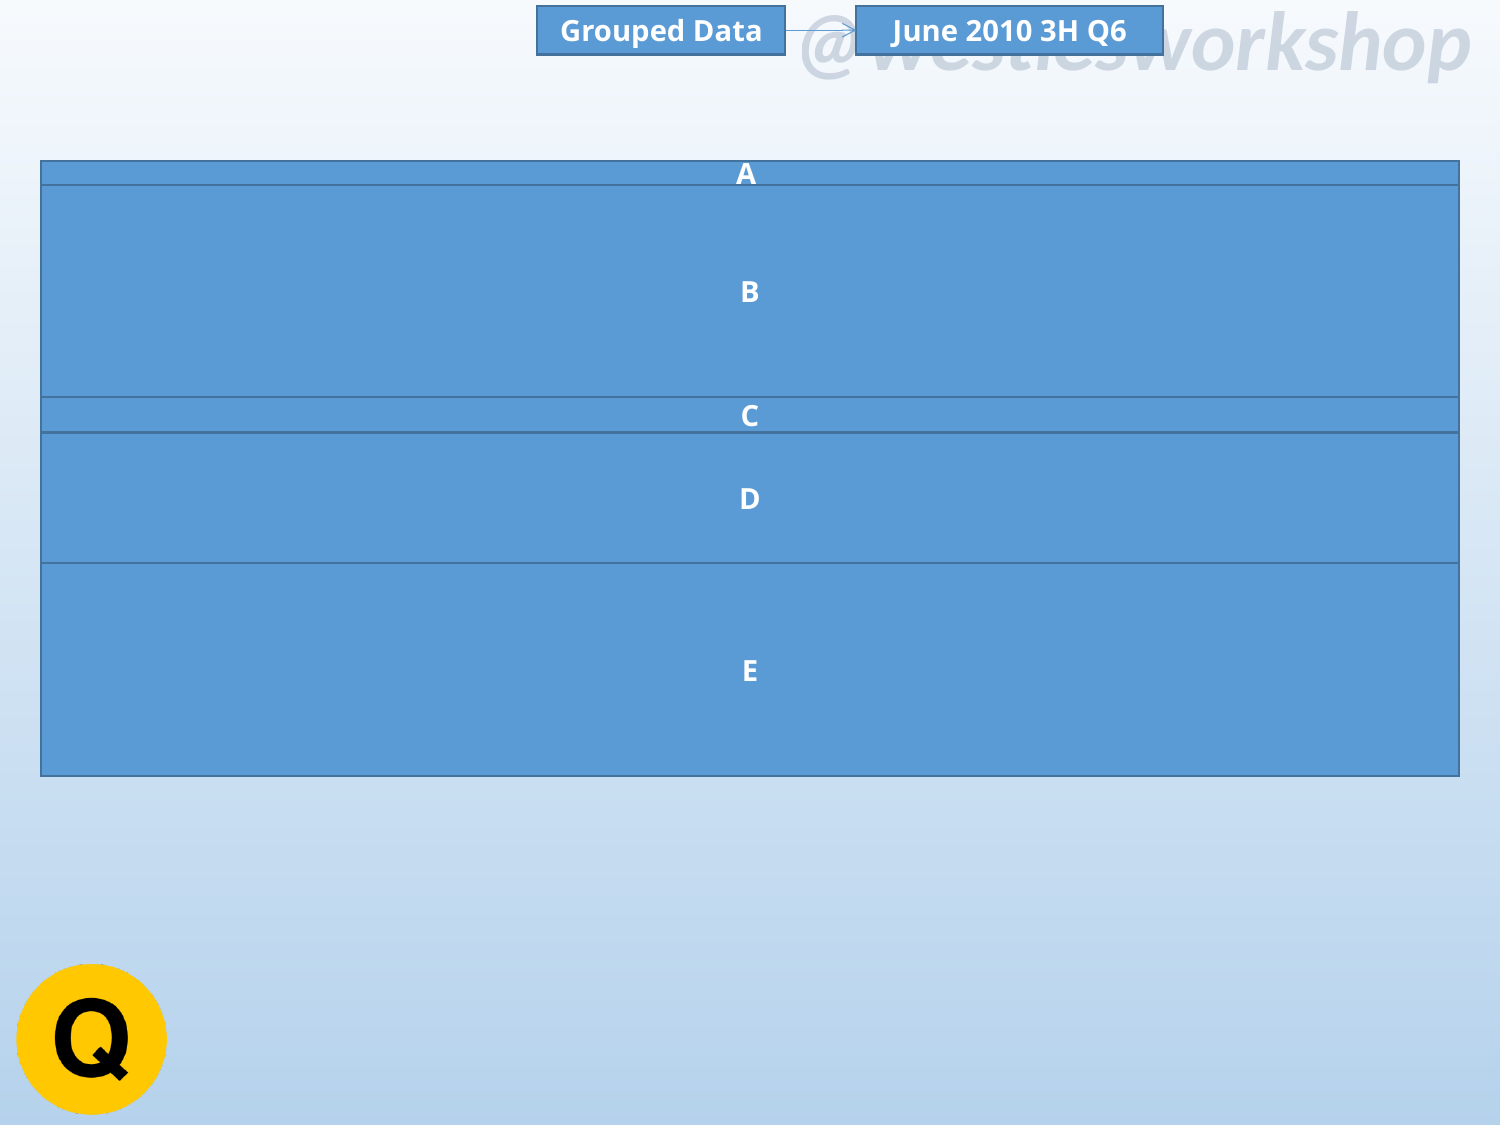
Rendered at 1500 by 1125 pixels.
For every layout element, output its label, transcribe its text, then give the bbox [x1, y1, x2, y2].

text_box June 2010 3H Q6 [855, 5, 1164, 56]
picture [41, 160, 1459, 777]
text_box Grouped Data [536, 5, 786, 56]
picture [0, 940, 191, 1125]
